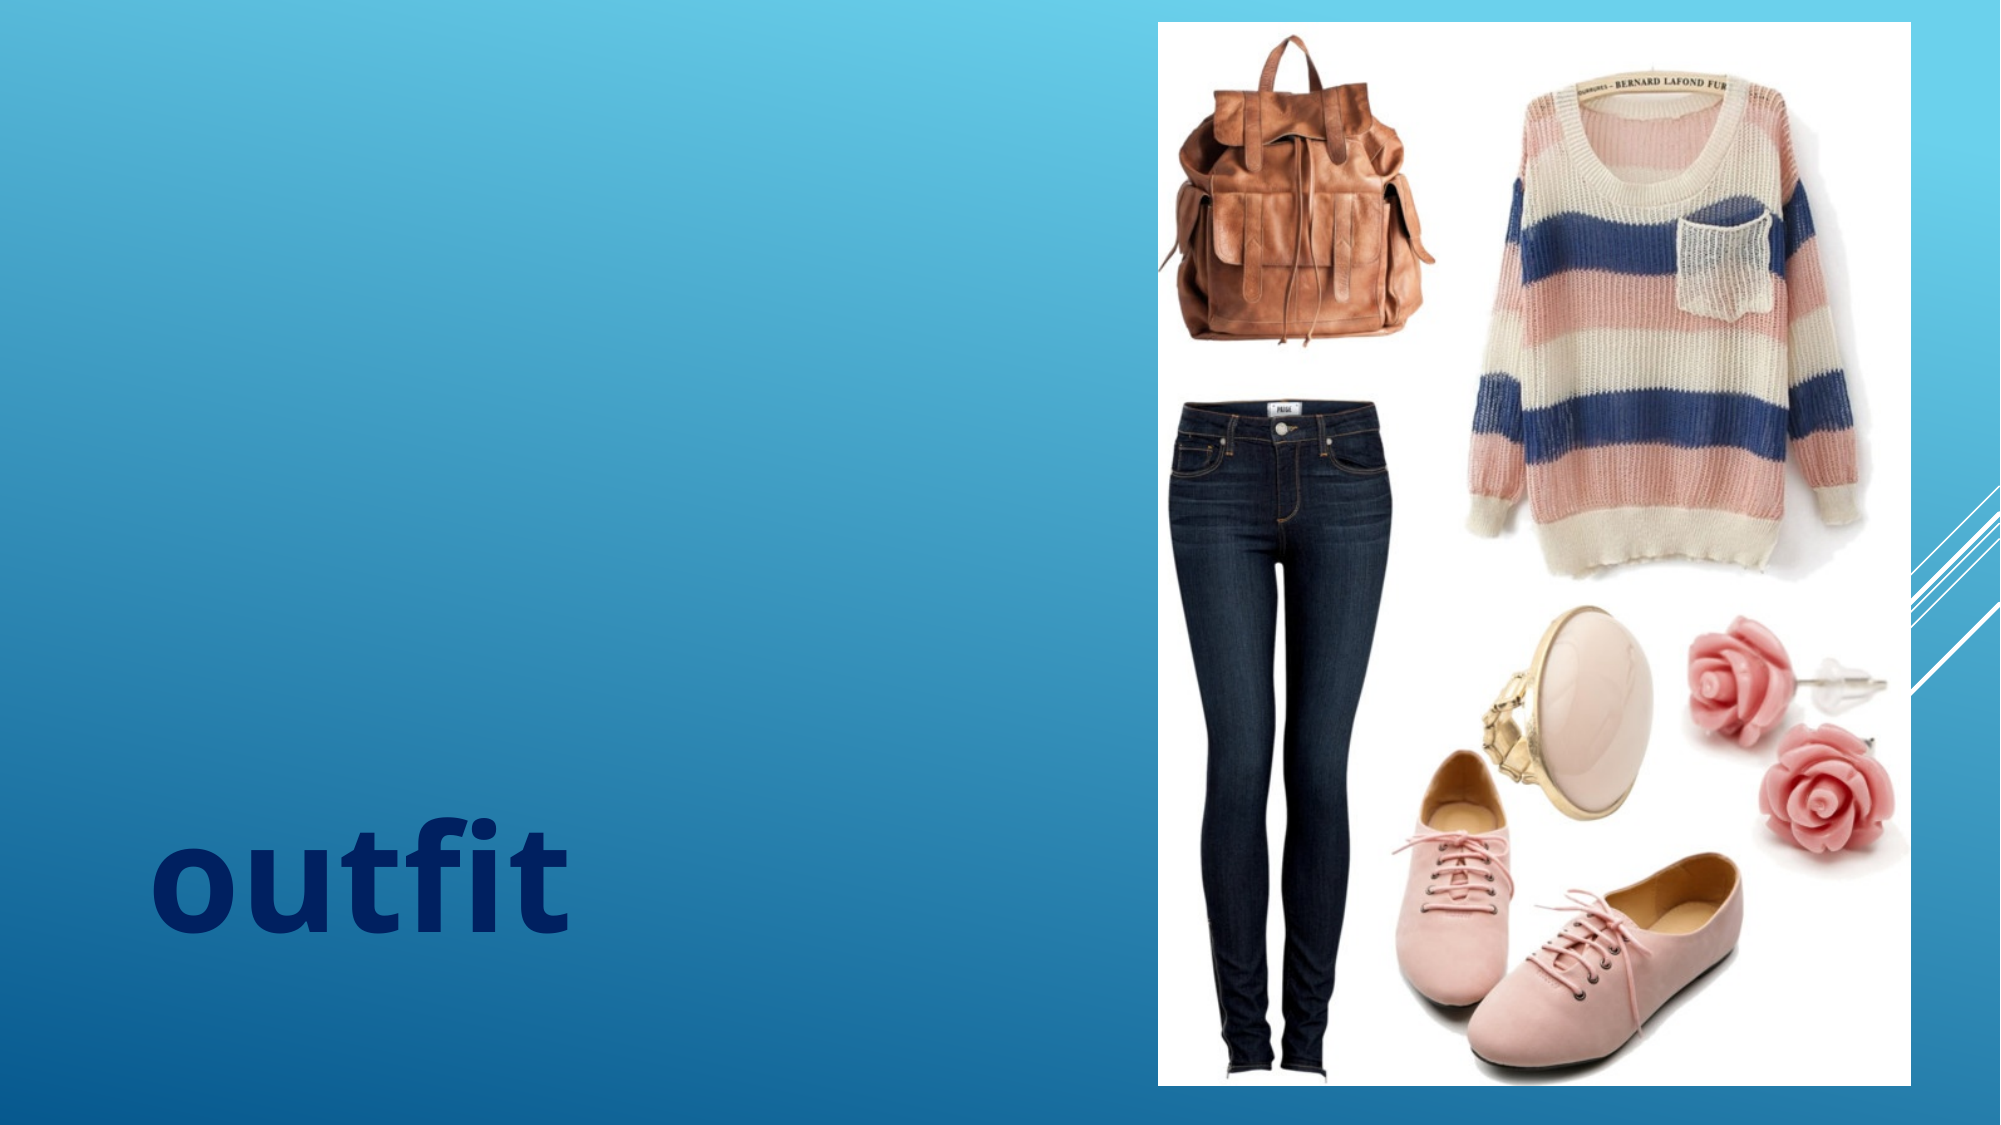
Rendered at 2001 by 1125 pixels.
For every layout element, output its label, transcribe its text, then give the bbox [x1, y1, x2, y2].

picture [1158, 22, 1912, 1087]
list outfit [132, 775, 949, 987]
